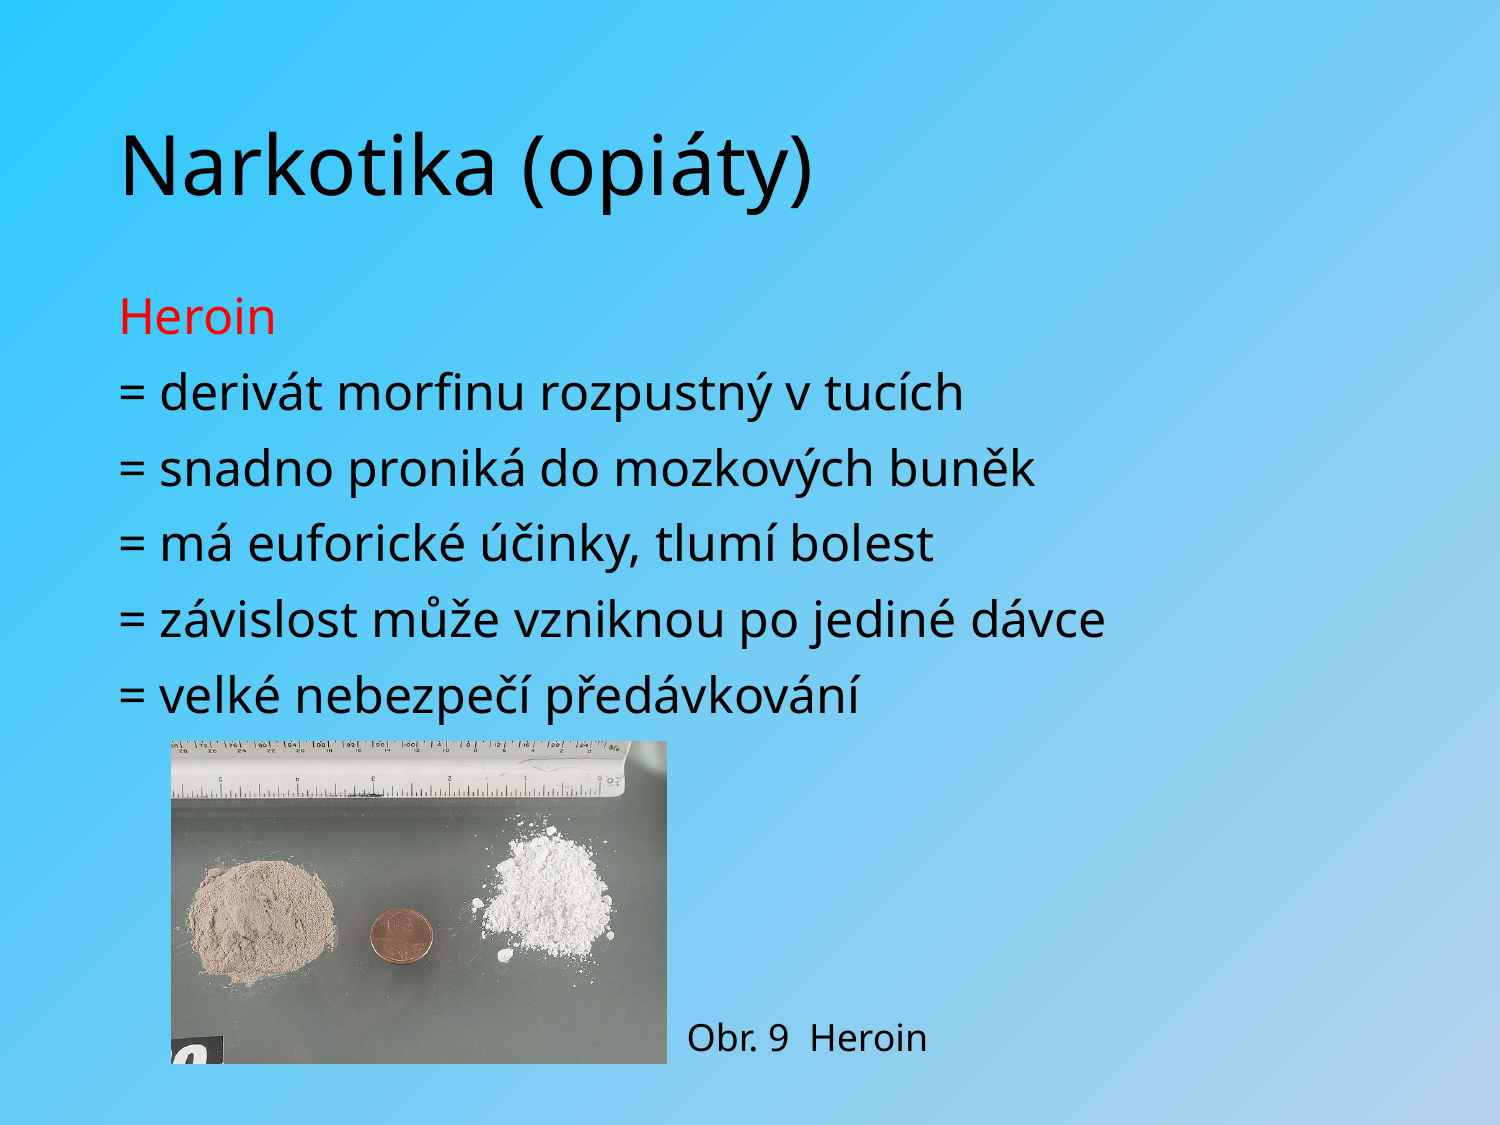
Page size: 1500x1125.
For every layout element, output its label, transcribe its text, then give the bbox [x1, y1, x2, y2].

text_box Obr. 9 Heroin [671, 1006, 1022, 1067]
title Narkotika (opiáty) [103, 59, 1397, 277]
picture [171, 740, 667, 1064]
list Heroin = derivát morfinu rozpustný v tucích = snadno proniká do mozkových buněk = má euforické účinky, tlumí bolest = závislost může vzniknou po jediné dávce = velké nebezpečí předávkování [103, 277, 1397, 1059]
